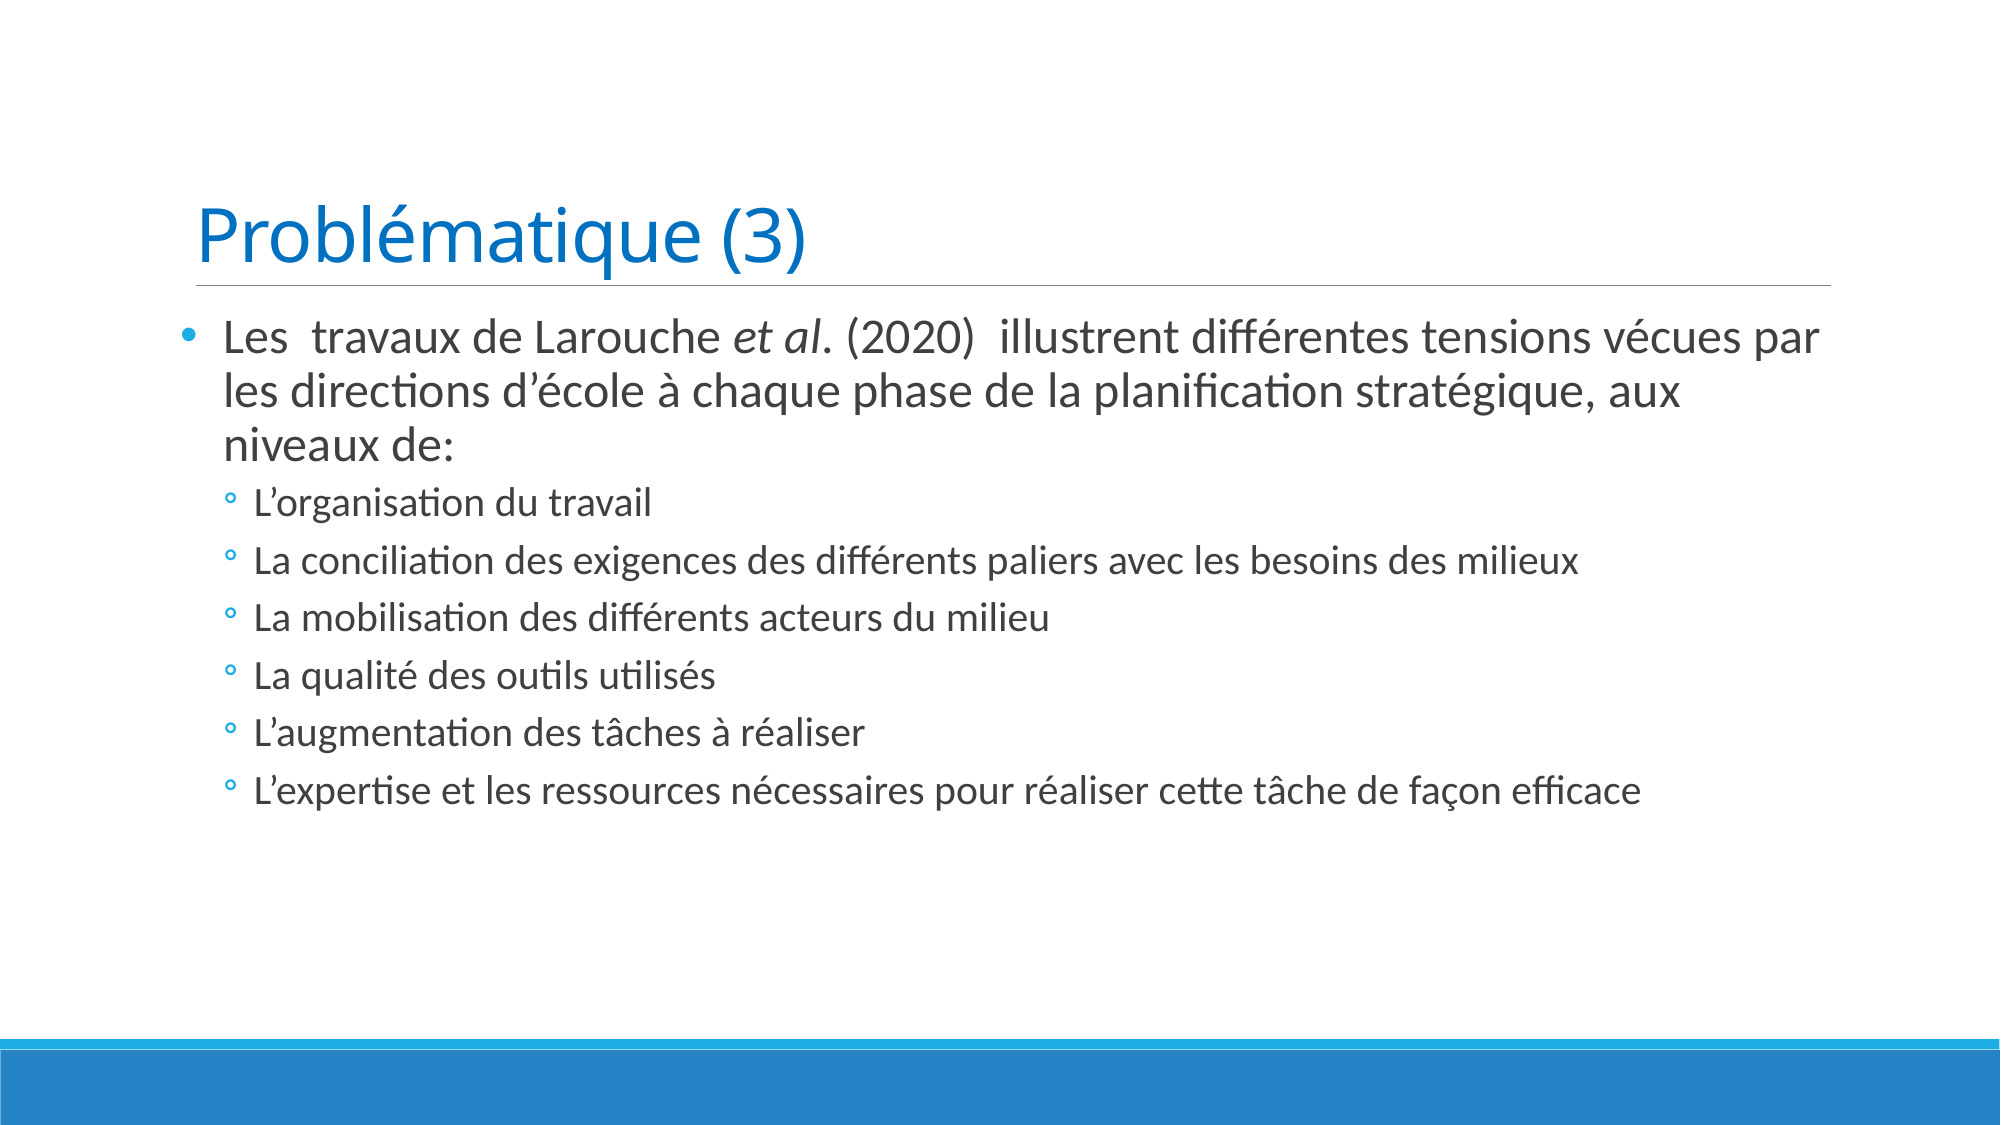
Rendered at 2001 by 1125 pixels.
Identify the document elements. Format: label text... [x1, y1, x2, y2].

title Problématique (3) [179, 47, 1830, 285]
list Les travaux de Larouche et al. (2020) illustrent différentes tensions vécues par les directions d’école à chaque phase de la planification stratégique, aux niveaux de: L’organisation du travail La conciliation des exigences des différents paliers avec les besoins des milieux La mobilisation des différents acteurs du milieu La qualité des outils utilisés L’augmentation des tâches à réaliser L’expertise et les ressources nécessaires pour réaliser cette tâche de façon efficace [179, 302, 1830, 1022]
